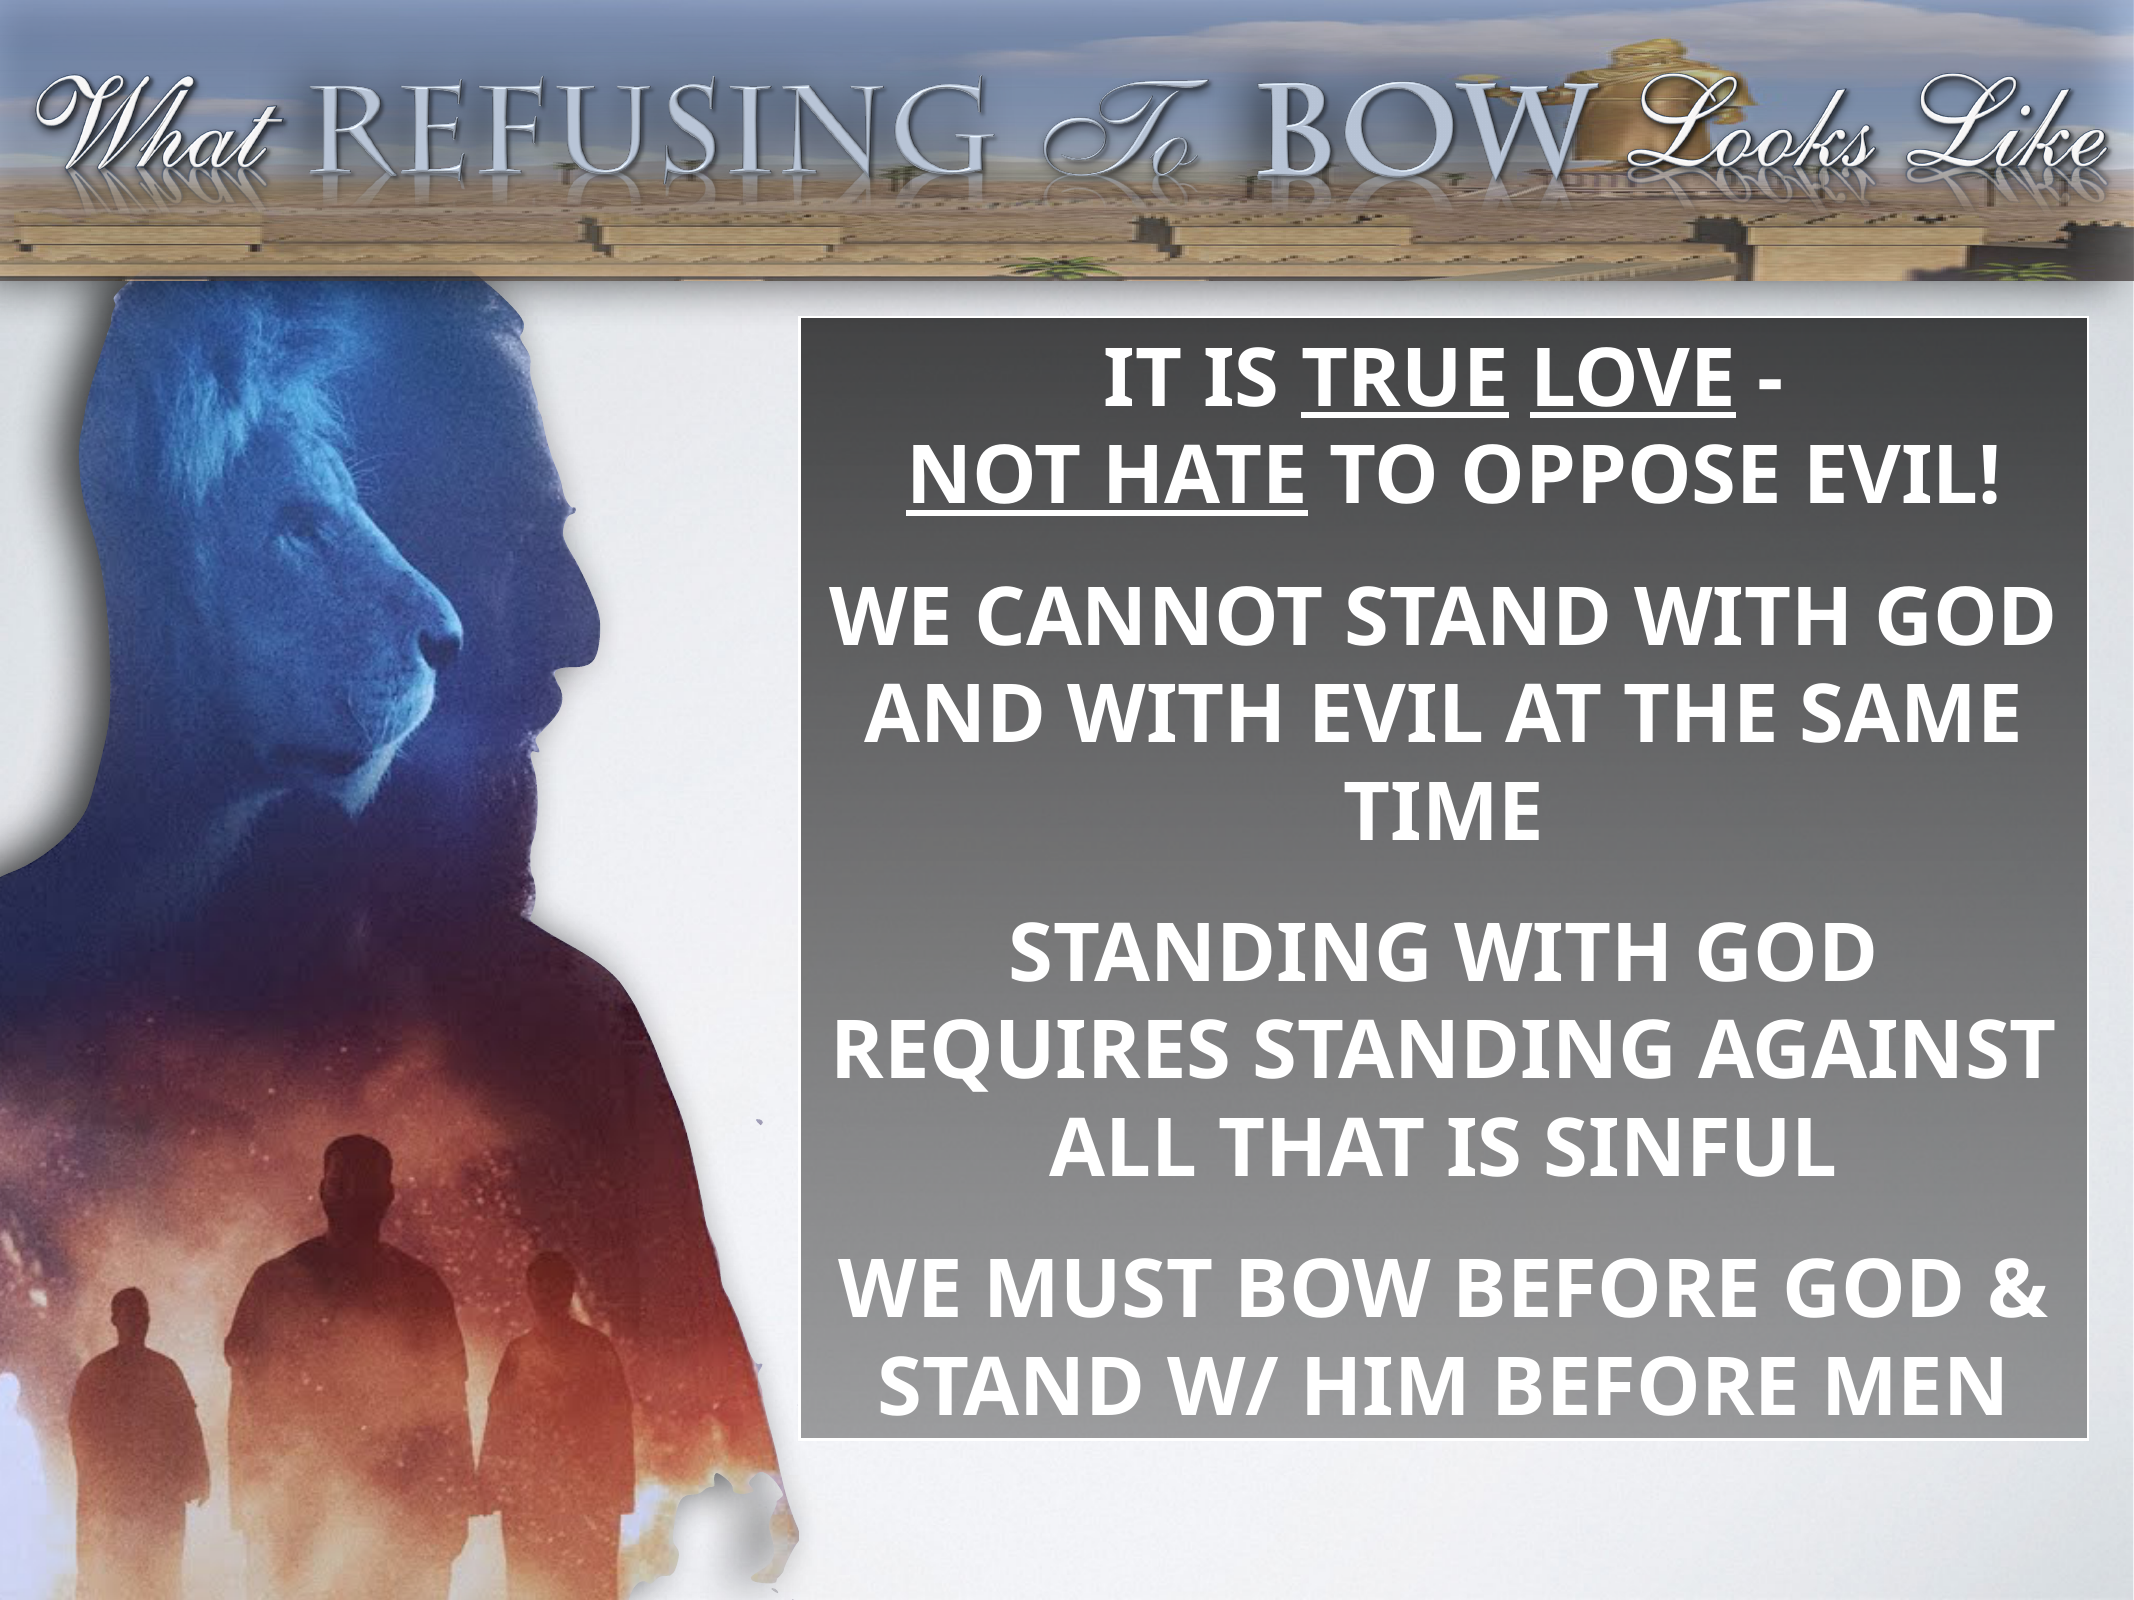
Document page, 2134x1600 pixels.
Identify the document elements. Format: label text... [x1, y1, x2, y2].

picture [0, 0, 2134, 1600]
text_box IT IS TRUE LOVE - NOT HATE TO OPPOSE EVIL! WE CANNOT STAND WITH GOD AND WITH EVIL AT THE SAME TIME STANDING WITH GOD REQUIRES STANDING AGAINST ALL THAT IS SINFUL WE MUST BOW BEFORE GOD & STAND W/ HIM BEFORE MEN [800, 316, 2089, 1440]
